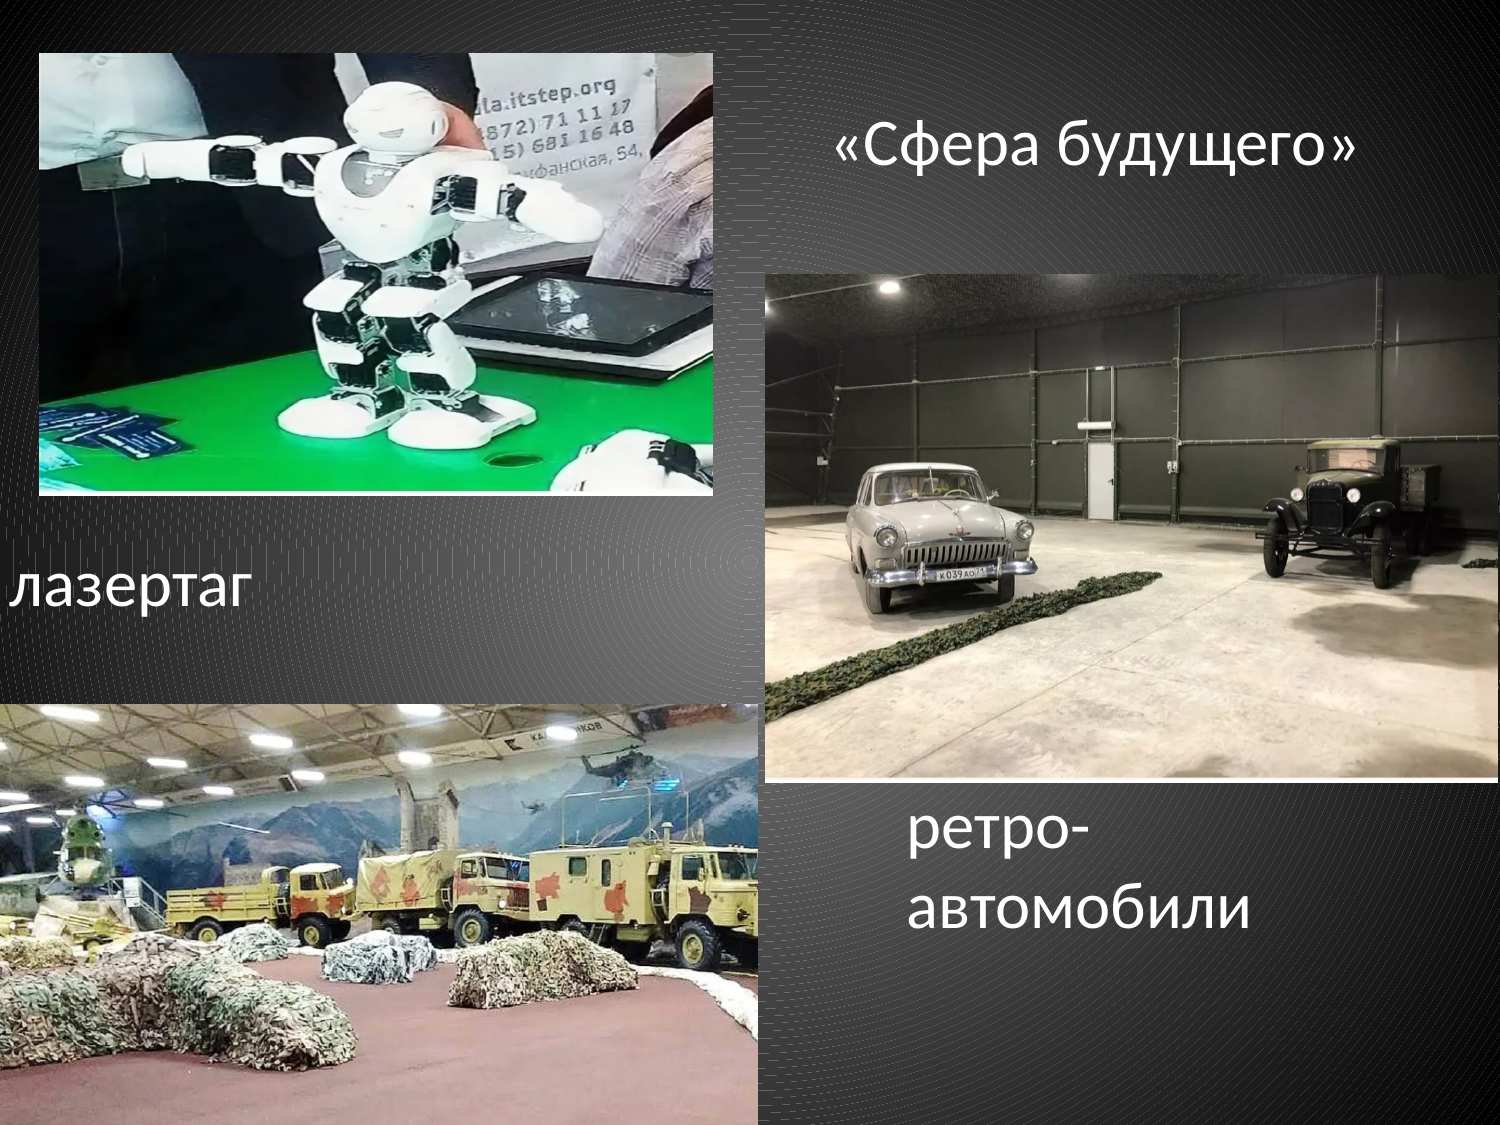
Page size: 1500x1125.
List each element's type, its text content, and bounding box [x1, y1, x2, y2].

text_box лазертаг [0, 532, 739, 627]
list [39, 53, 714, 496]
text_box ретро-автомобили [891, 792, 1436, 950]
picture [0, 703, 758, 1125]
title «Сфера будущего» [765, 45, 1425, 233]
text_box [17, 491, 758, 646]
picture [765, 274, 1499, 784]
